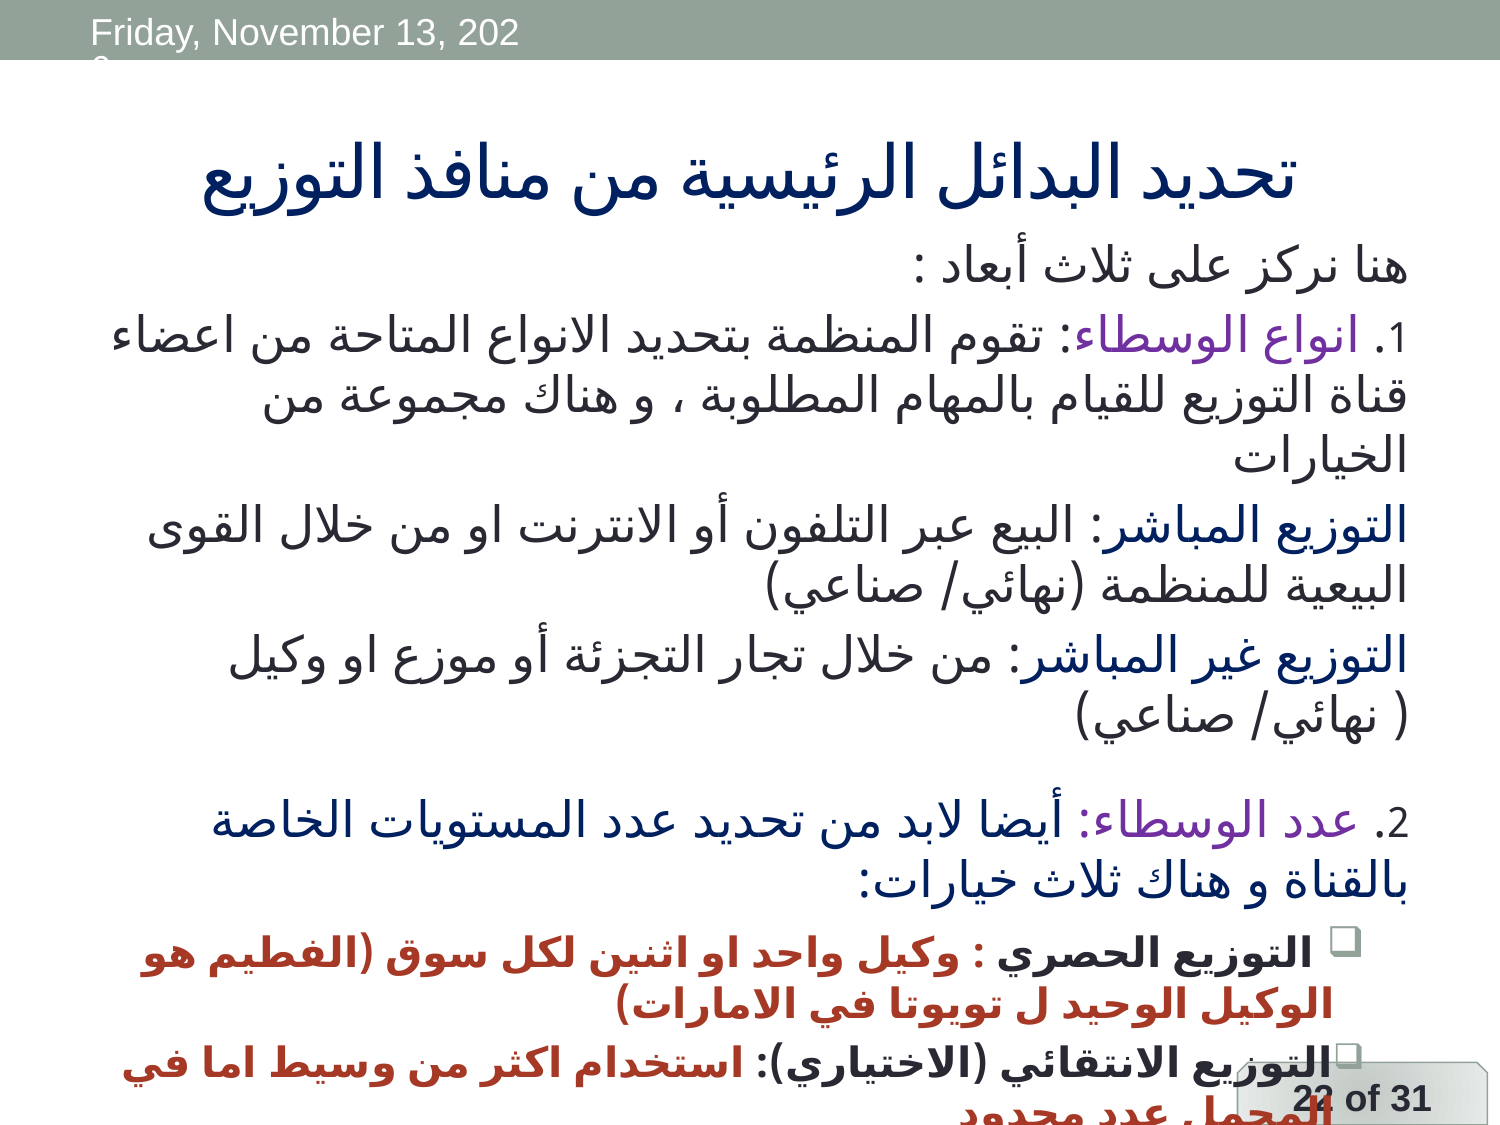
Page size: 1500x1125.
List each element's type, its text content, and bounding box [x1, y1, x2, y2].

title تحديد البدائل الرئيسية من منافذ التوزيع [75, 87, 1425, 224]
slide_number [75, 3, 550, 57]
list هنا نركز على ثلاث أبعاد : 1. انواع الوسطاء: تقوم المنظمة بتحديد الانواع المتاحة من اعضاء قناة التوزيع للقيام بالمهام المطلوبة ، و هناك مجموعة من الخيارات التوزيع المباشر: البيع عبر التلفون أو الانترنت او من خلال القوى البيعية للمنظمة (نهائي/ صناعي) التوزيع غير المباشر: من خلال تجار التجزئة أو موزع او وكيل ( نهائي/ صناعي) 2. عدد الوسطاء: أيضا لابد من تحديد عدد المستويات الخاصة بالقناة و هناك ثلاث خيارات: التوزيع الحصري : وكيل واحد او اثنين لكل سوق (الفطيم هو الوكيل الوحيد ل تويوتا في الامارات) التوزيع الانتقائي (الاختياري): استخدام اكثر من وسيط اما في المجمل عدد محدود التوزيع المكثف (الشامل): عدد كبير من الوسطاء لتغطية السوق بشكل مكثف. [75, 224, 1425, 1063]
